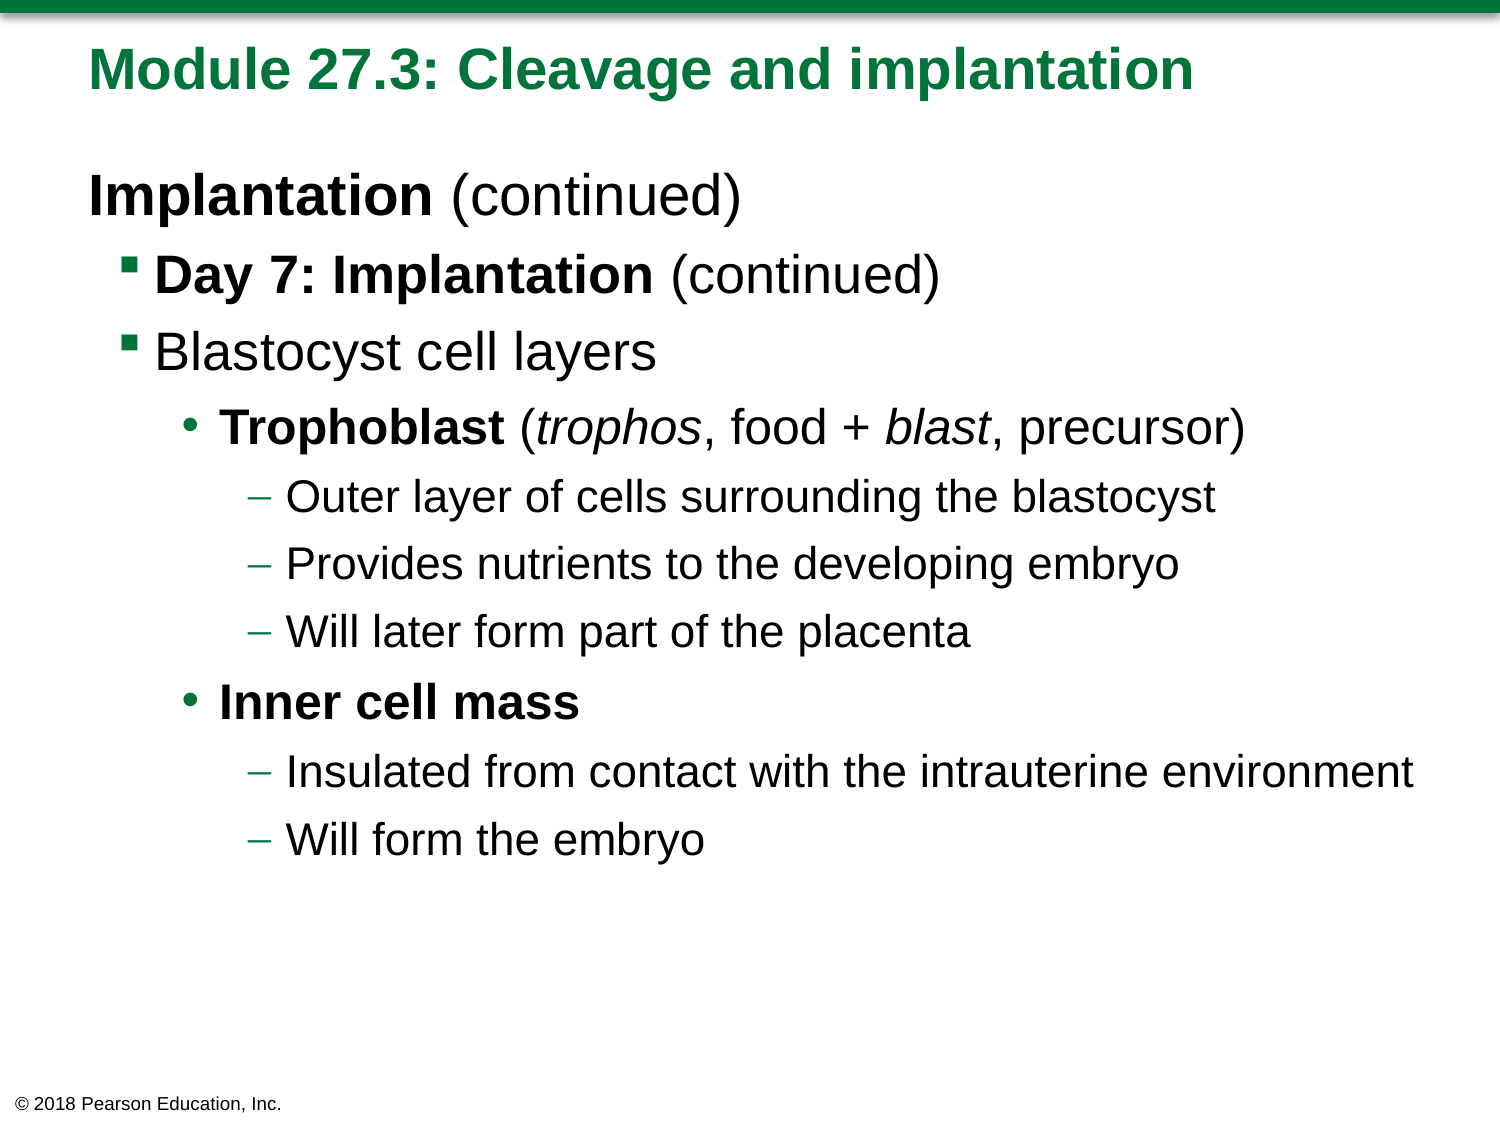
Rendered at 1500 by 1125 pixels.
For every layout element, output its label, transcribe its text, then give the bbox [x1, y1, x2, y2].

list Implantation (continued) Day 7: Implantation (continued) Blastocyst cell layers Trophoblast (trophos, food + blast, precursor) Outer layer of cells surrounding the blastocyst Provides nutrients to the developing embryo Will later form part of the placenta Inner cell mass Insulated from contact with the intrauterine environment Will form the embryo [73, 149, 1433, 1026]
title Module 27.3: Cleavage and implantation [73, 31, 1433, 124]
footer © 2018 Pearson Education, Inc. [0, 1081, 507, 1125]
